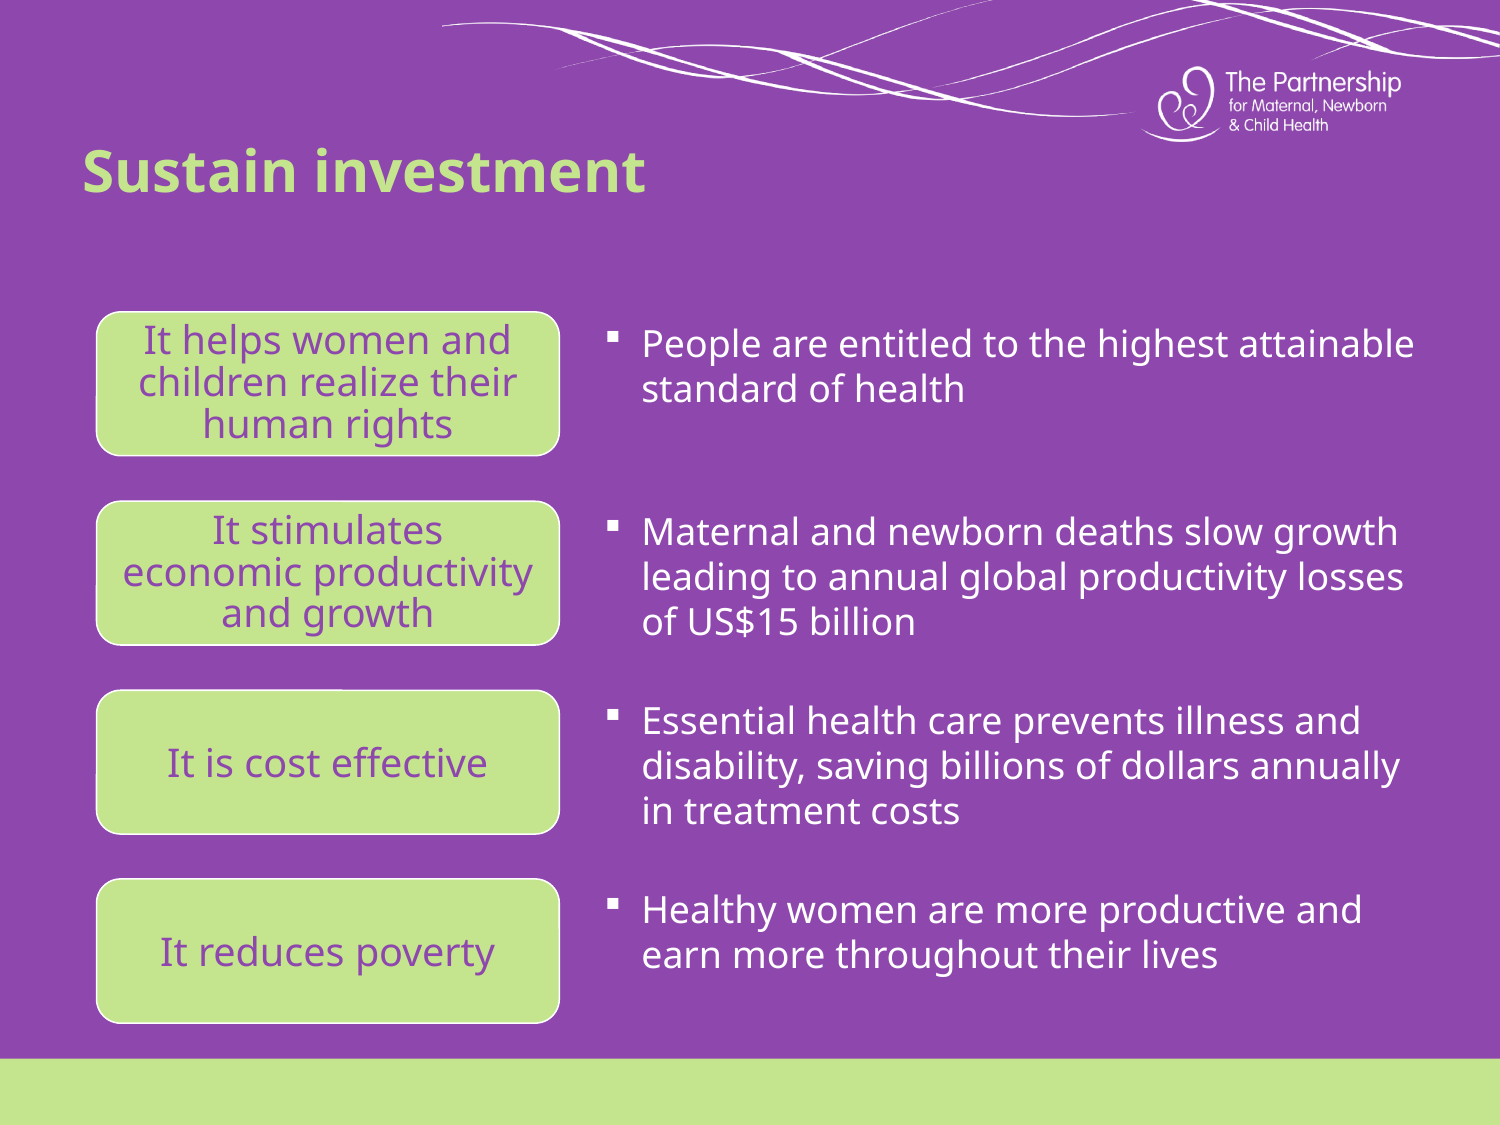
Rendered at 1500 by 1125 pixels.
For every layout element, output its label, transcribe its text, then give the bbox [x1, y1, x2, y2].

text_box Maternal and newborn deaths slow growth leading to annual global productivity losses of US$15 billion [589, 500, 1447, 645]
text_box Essential health care prevents illness and disability, saving billions of dollars annually in treatment costs [589, 689, 1447, 834]
text_box It reduces poverty [96, 878, 560, 1024]
text_box People are entitled to the highest attainable standard of health [589, 312, 1447, 456]
text_box It stimulates economic productivity and growth [96, 501, 560, 646]
text_box It helps women and children realize their human rights [96, 311, 560, 456]
text_box Healthy women are more productive and earn more throughout their lives [589, 879, 1447, 1023]
text_box Sustain investment [67, 126, 1140, 315]
text_box It is cost effective [96, 690, 560, 835]
picture [442, 0, 1500, 142]
